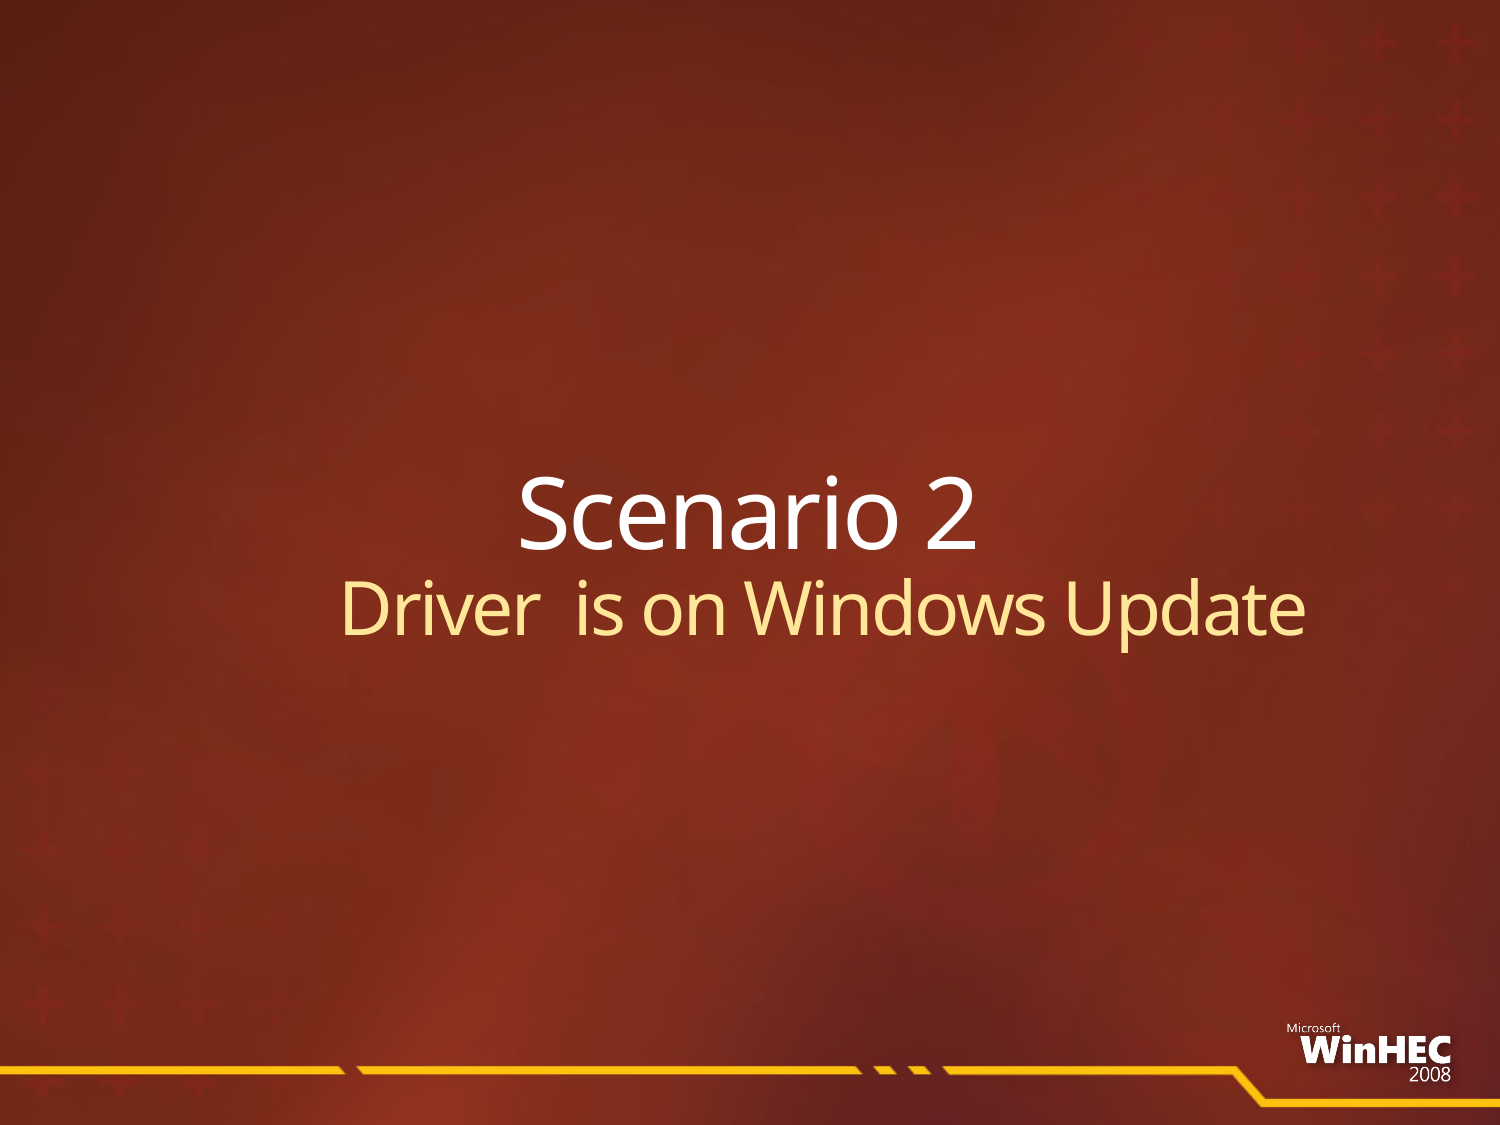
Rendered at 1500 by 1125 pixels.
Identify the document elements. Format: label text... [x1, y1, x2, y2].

picture [0, 0, 1500, 1125]
title Scenario 2 Driver is on Windows Update [175, 463, 1322, 655]
